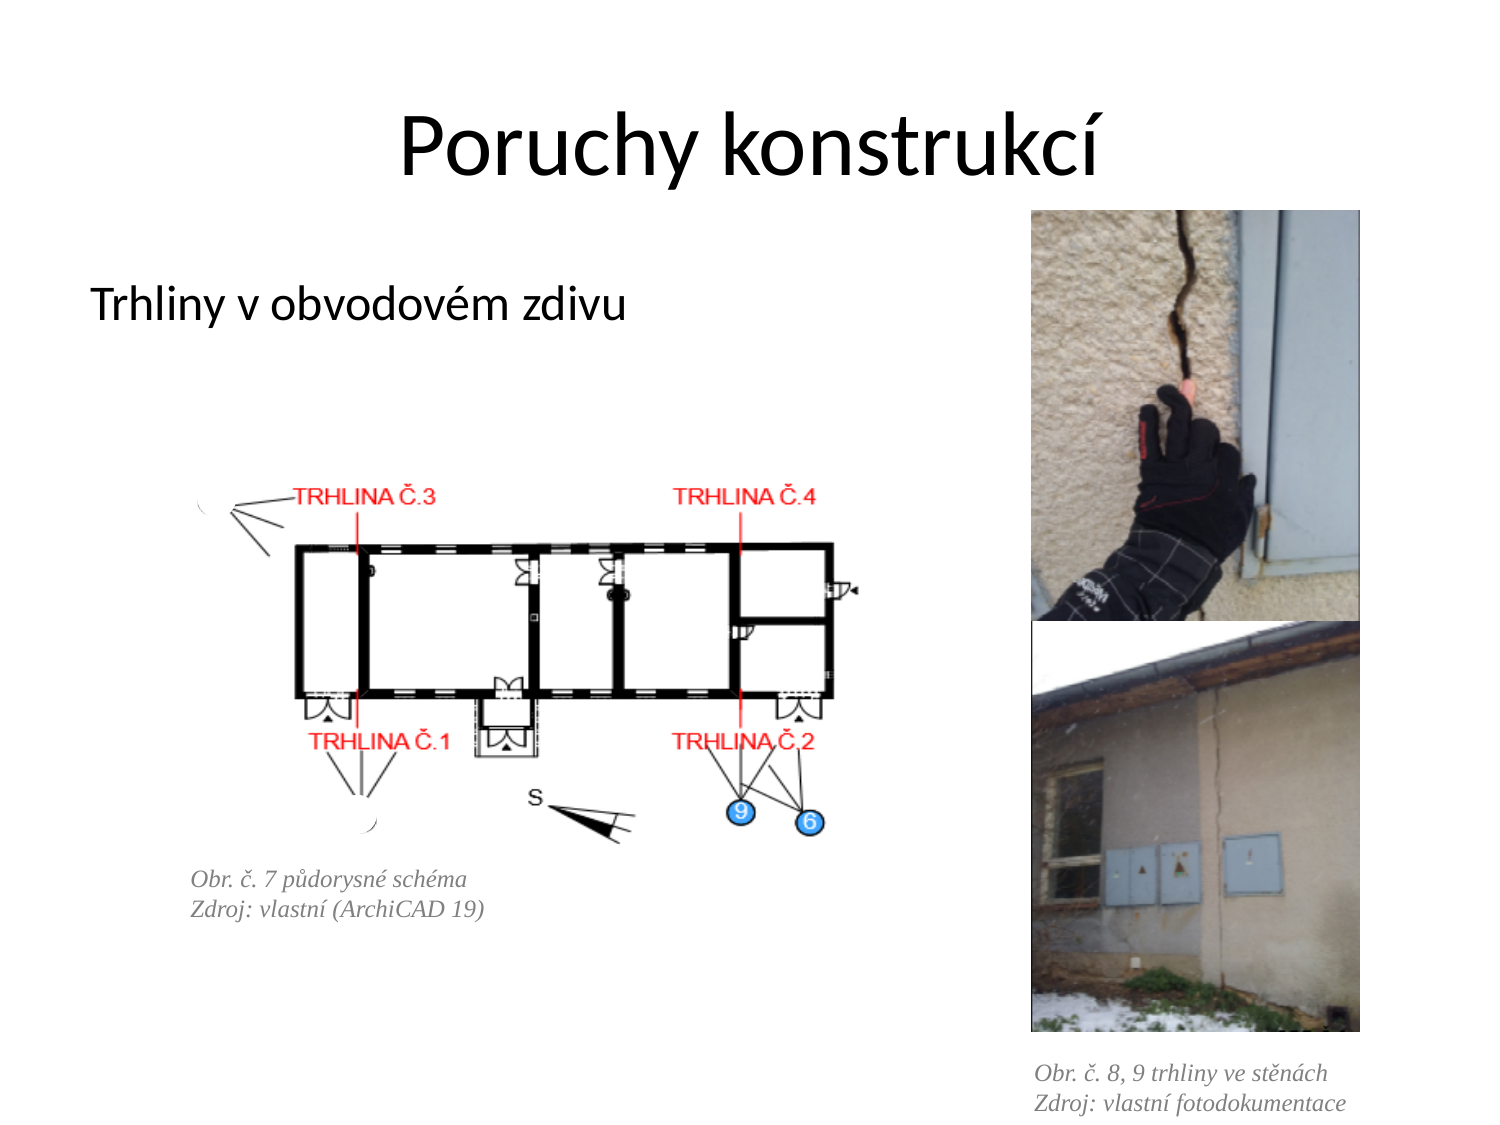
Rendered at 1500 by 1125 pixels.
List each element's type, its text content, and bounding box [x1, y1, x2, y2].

title Poruchy konstrukcí [75, 45, 1425, 233]
text_box Obr. č. 7 půdorysné schéma Zdroj: vlastní (ArchiCAD 19) [175, 855, 926, 931]
picture [187, 456, 903, 903]
text_box Obr. č. 8, 9 trhliny ve stěnách Zdroj: vlastní fotodokumentace [1019, 1049, 1500, 1124]
picture [1030, 210, 1360, 1032]
list Trhliny v obvodovém zdivu [75, 262, 1025, 352]
